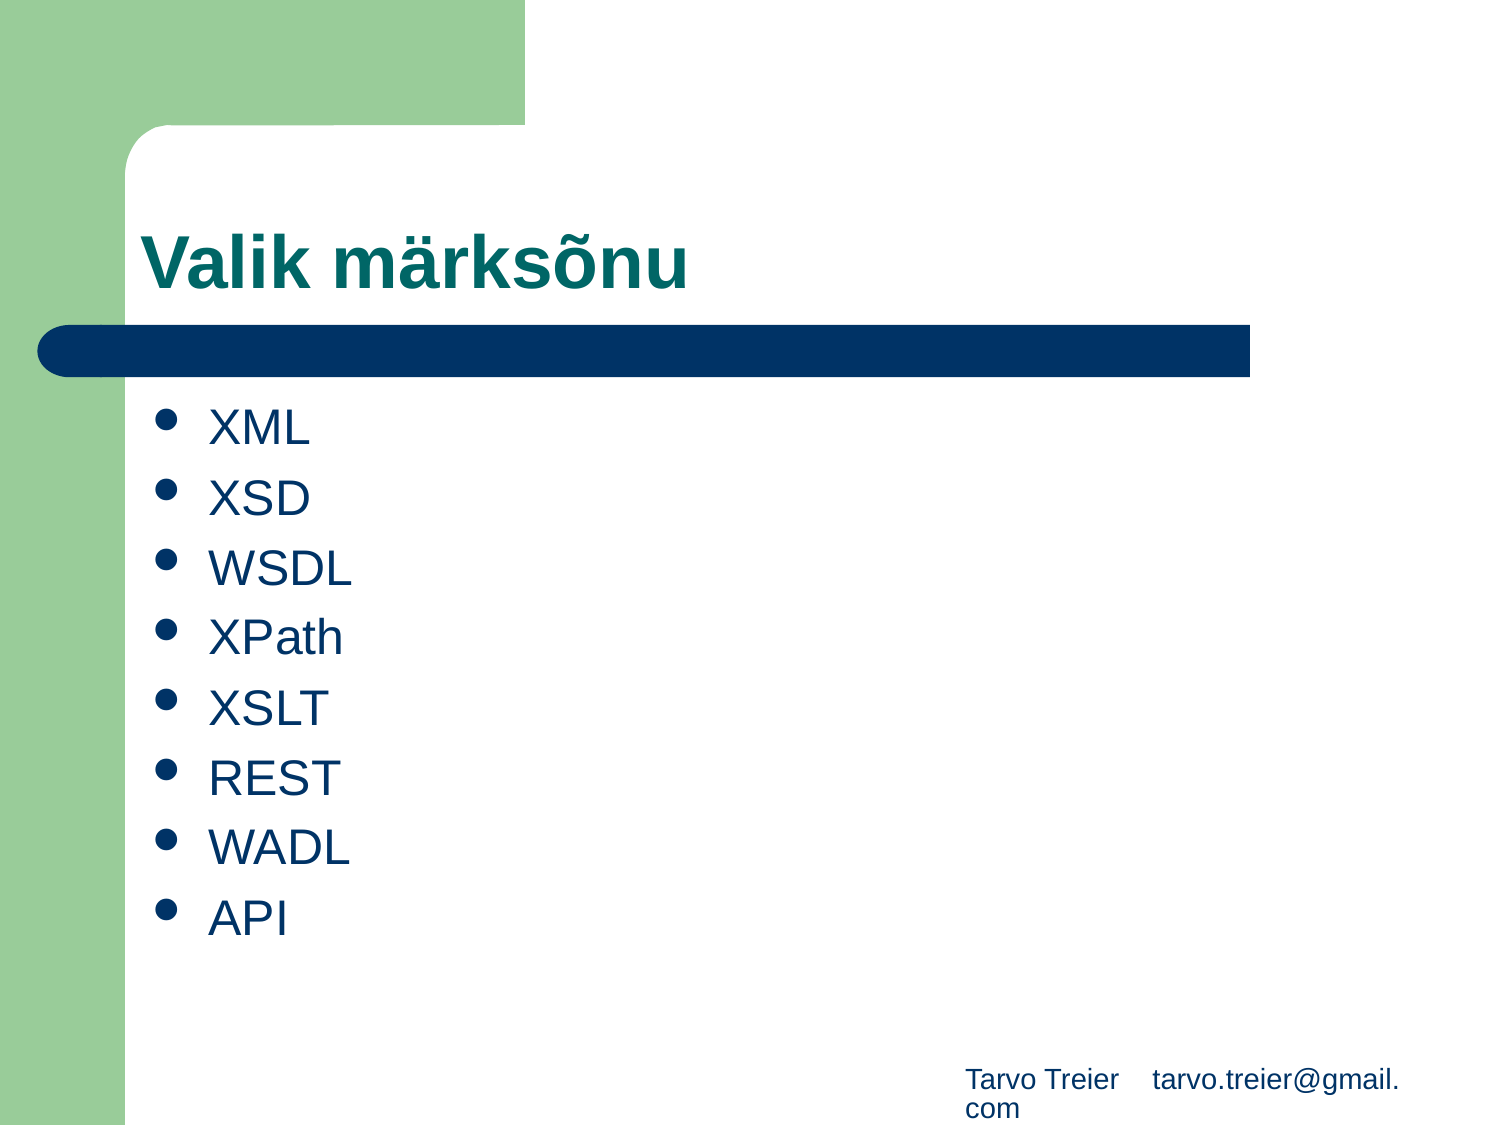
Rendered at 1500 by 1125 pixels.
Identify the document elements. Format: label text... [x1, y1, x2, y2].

list XML XSD WSDL XPath XSLT REST WADL API [137, 387, 1400, 999]
title Valik märksõnu [124, 124, 1426, 313]
footer Tarvo Treier tarvo.treier@gmail.com [949, 1024, 1426, 1104]
